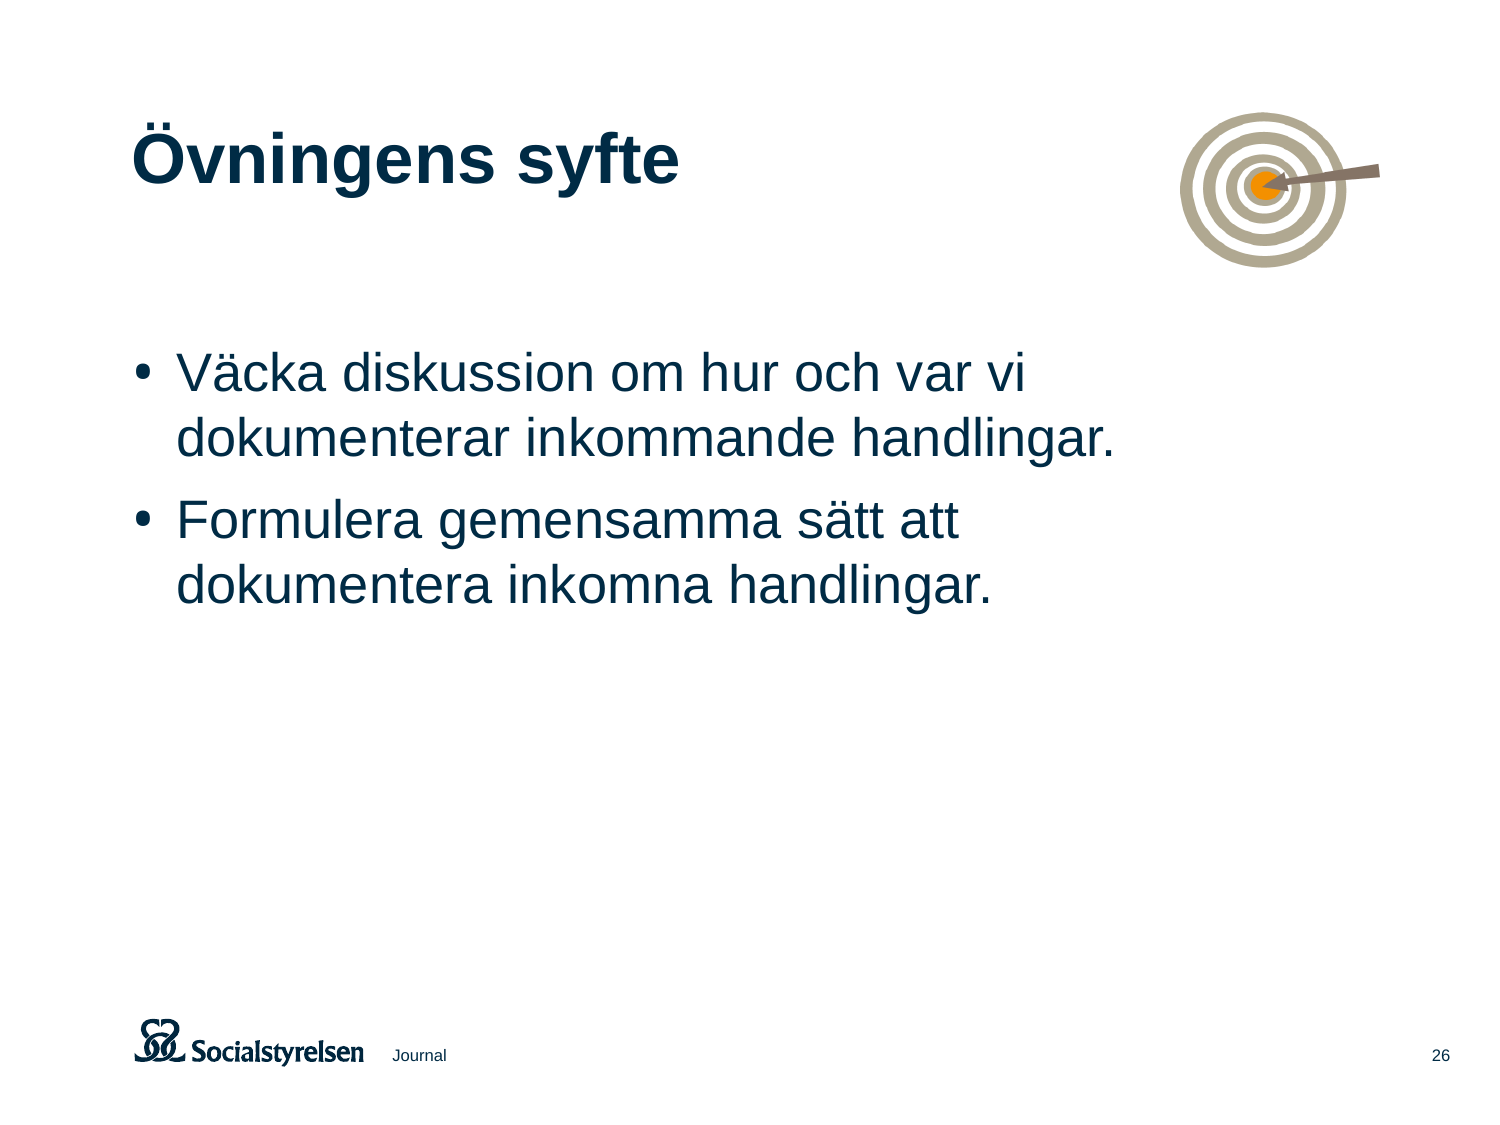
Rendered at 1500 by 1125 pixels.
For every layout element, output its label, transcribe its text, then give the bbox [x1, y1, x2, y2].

list Väcka diskussion om hur och var vi dokumenterar inkommande handlingar. Formulera gemensamma sätt att dokumentera inkomna handlingar. [131, 337, 1274, 947]
picture [1180, 112, 1380, 268]
slide_number 26 [1379, 1032, 1451, 1077]
footer Journal [392, 1032, 1101, 1077]
title Övningens syfte [131, 112, 1272, 326]
